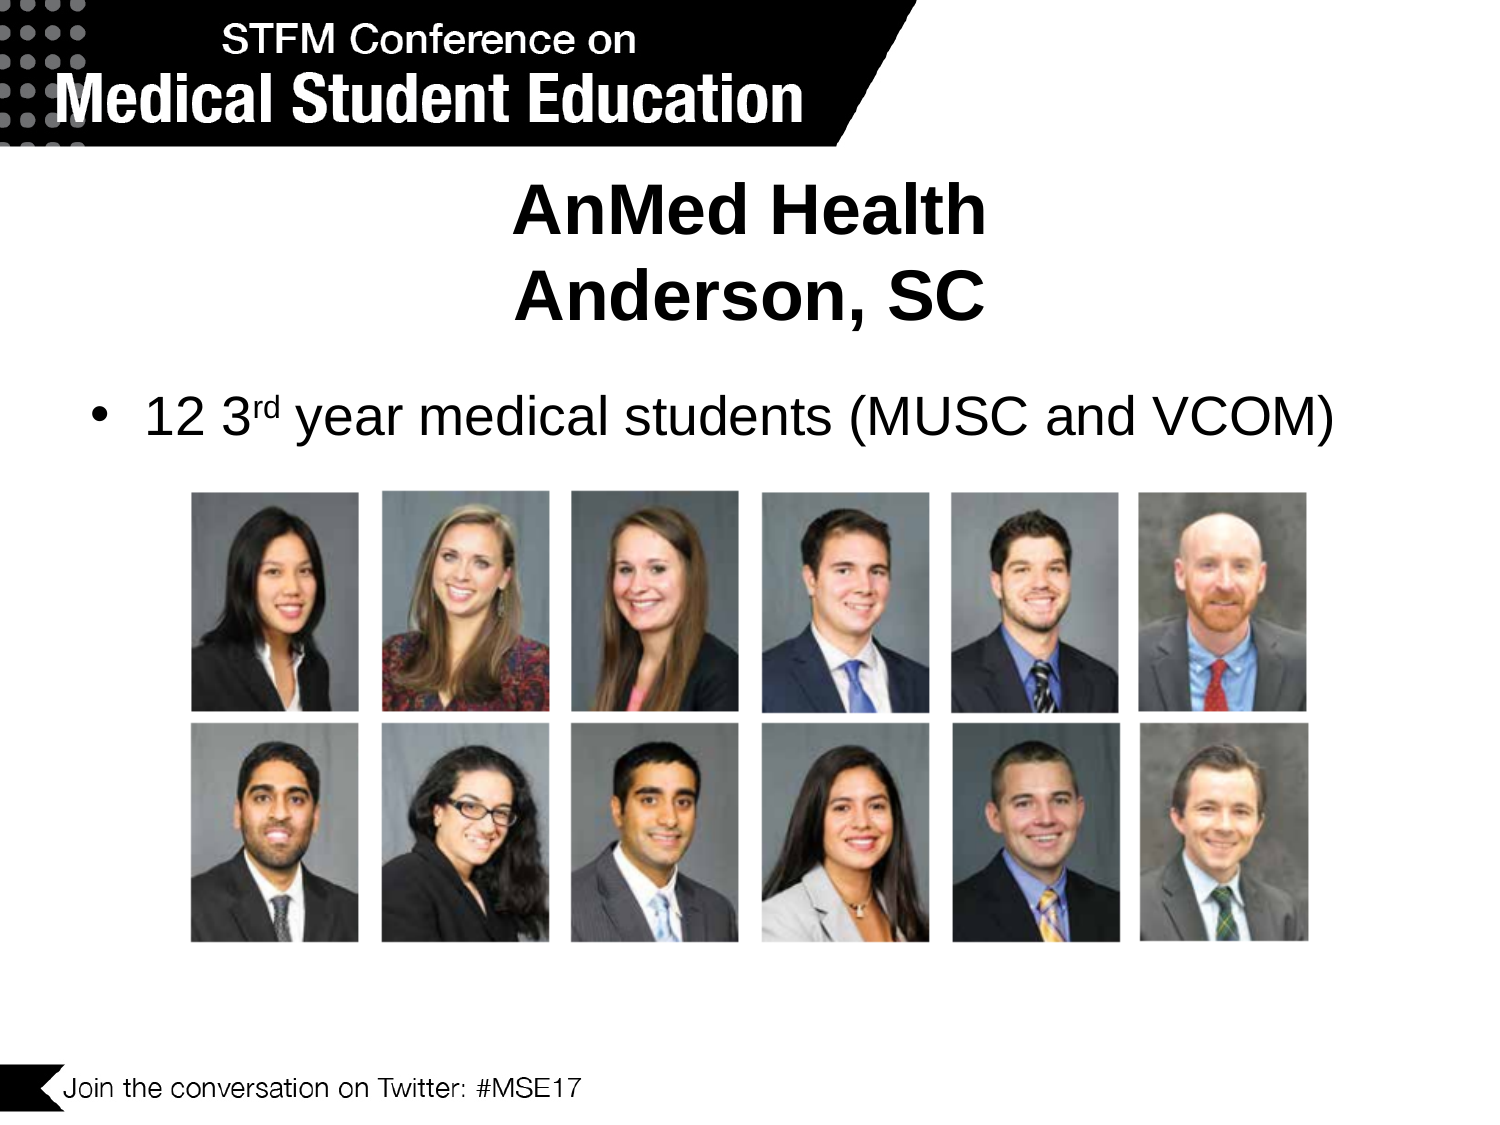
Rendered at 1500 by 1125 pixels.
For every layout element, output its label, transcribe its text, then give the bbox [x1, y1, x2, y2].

picture [0, 0, 1500, 1125]
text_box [185, 488, 1315, 947]
title AnMed Health Anderson, SC [75, 154, 1425, 343]
list 12 3rd year medical students (MUSC and VCOM) [75, 372, 1425, 468]
